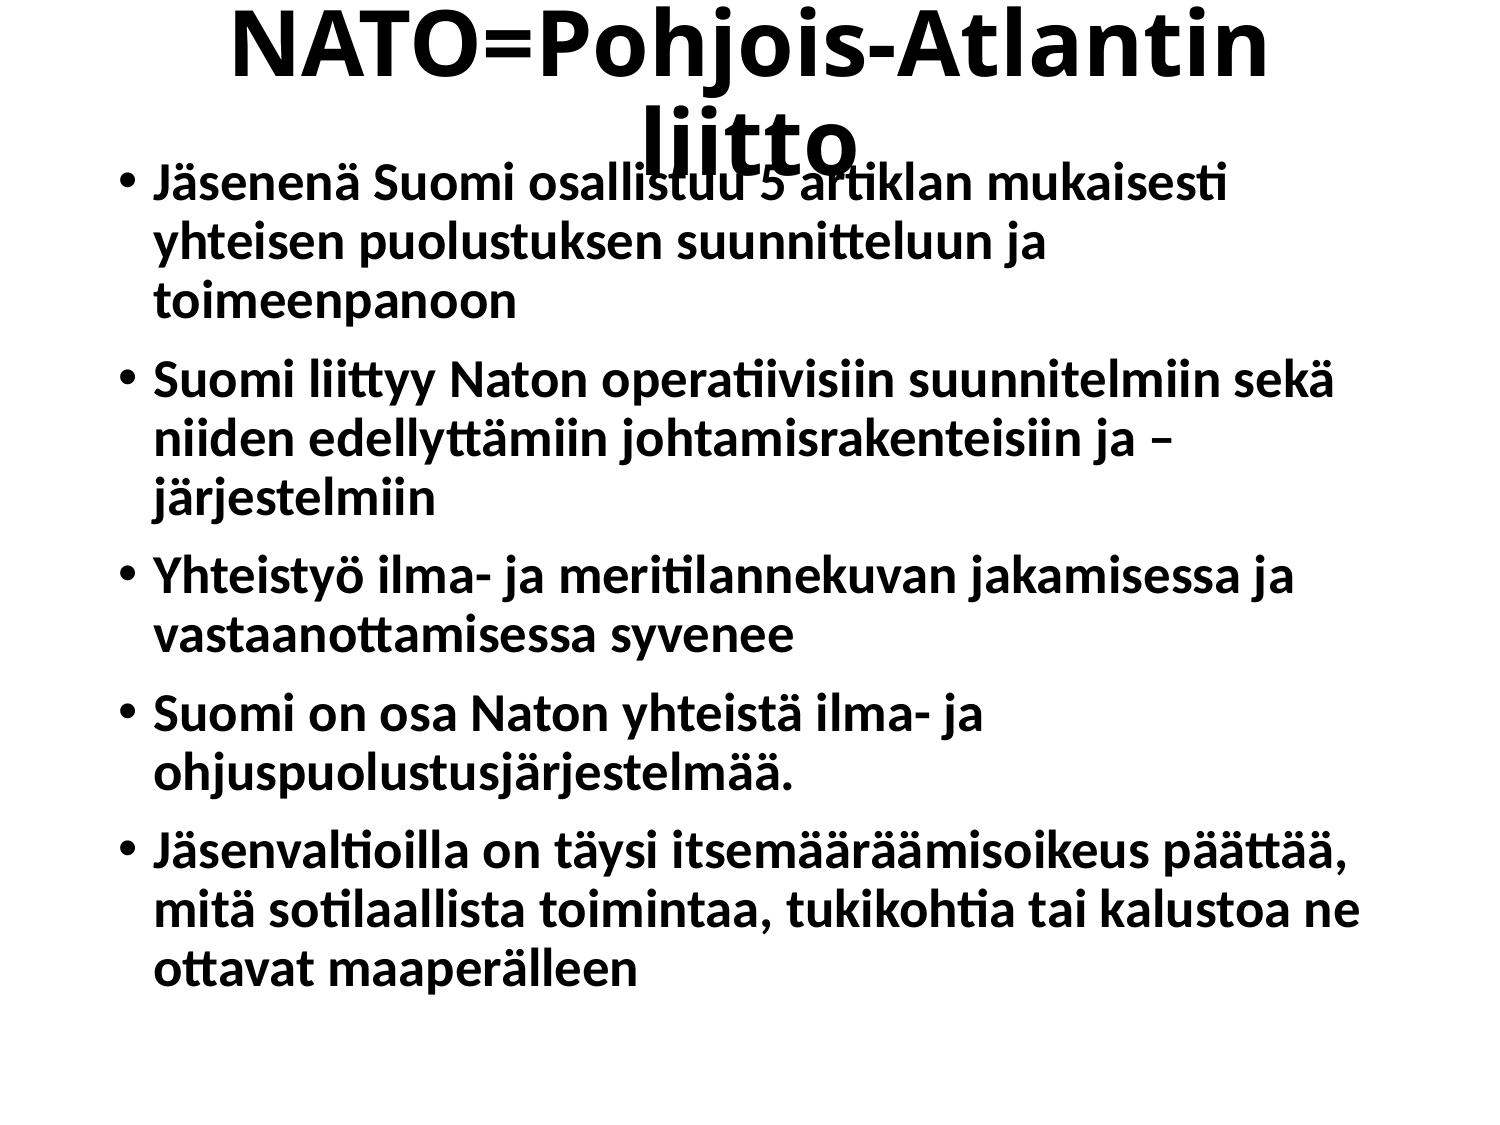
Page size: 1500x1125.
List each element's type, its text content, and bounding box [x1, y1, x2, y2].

list Jäsenenä Suomi osallistuu 5 artiklan mukaisesti yhteisen puolustuksen suunnitteluun ja toimeenpanoon Suomi liittyy Naton operatiivisiin suunnitelmiin sekä niiden edellyttämiin johtamisrakenteisiin ja –järjestelmiin Yhteistyö ilma- ja meritilannekuvan jakamisessa ja vastaanottamisessa syvenee Suomi on osa Naton yhteistä ilma- ja ohjuspuolustusjärjestelmää. Jäsenvaltioilla on täysi itsemääräämisoikeus päättää, mitä sotilaallista toimintaa, tukikohtia tai kalustoa ne ottavat maaperälleen [103, 146, 1397, 1014]
title NATO=Pohjois-Atlantin liitto [103, 31, 1397, 146]
